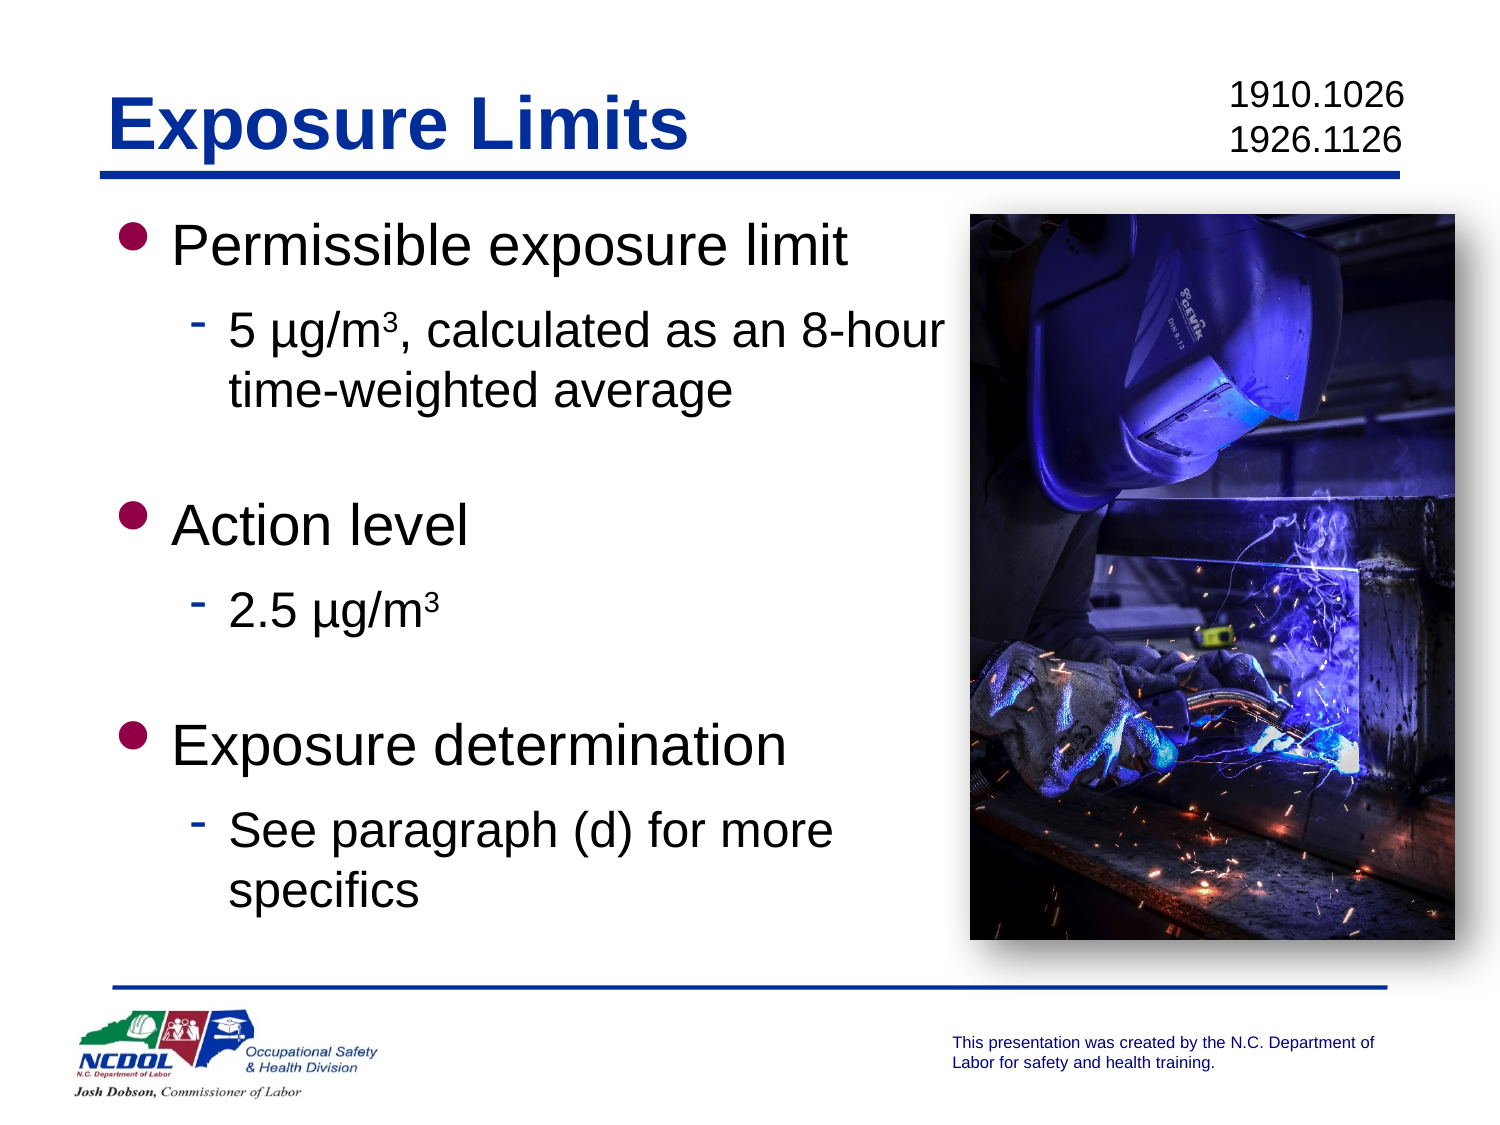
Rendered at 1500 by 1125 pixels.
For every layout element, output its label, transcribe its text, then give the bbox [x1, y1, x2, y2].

list Permissible exposure limit 5 µg/m3, calculated as an 8-hour time-weighted average Action level 2.5 µg/m3 Exposure determination See paragraph (d) for more specifics [99, 200, 996, 955]
text_box 1910.1026 1926.1126 [1213, 62, 1421, 168]
picture [62, 993, 388, 1124]
picture [970, 214, 1455, 941]
title Exposure Limits [99, 75, 1213, 166]
